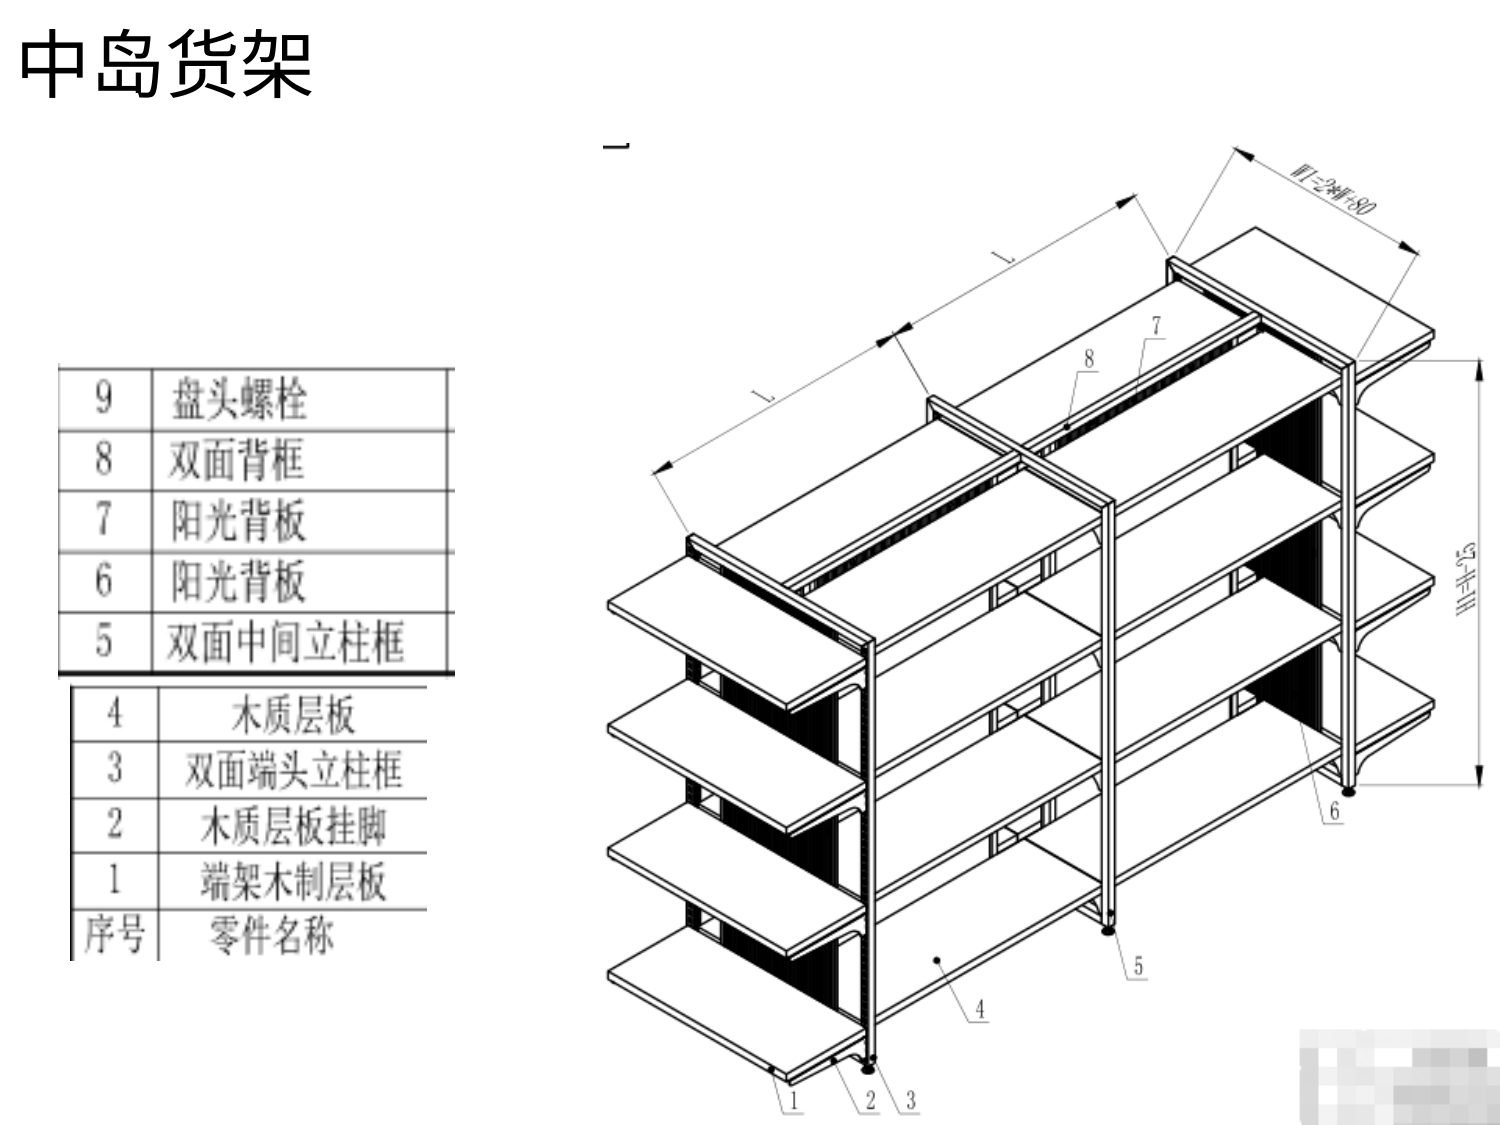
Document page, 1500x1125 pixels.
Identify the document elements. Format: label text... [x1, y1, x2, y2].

text_box 中岛货架 [0, 0, 668, 126]
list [58, 362, 455, 680]
picture [70, 679, 427, 962]
picture [602, 143, 1500, 1125]
